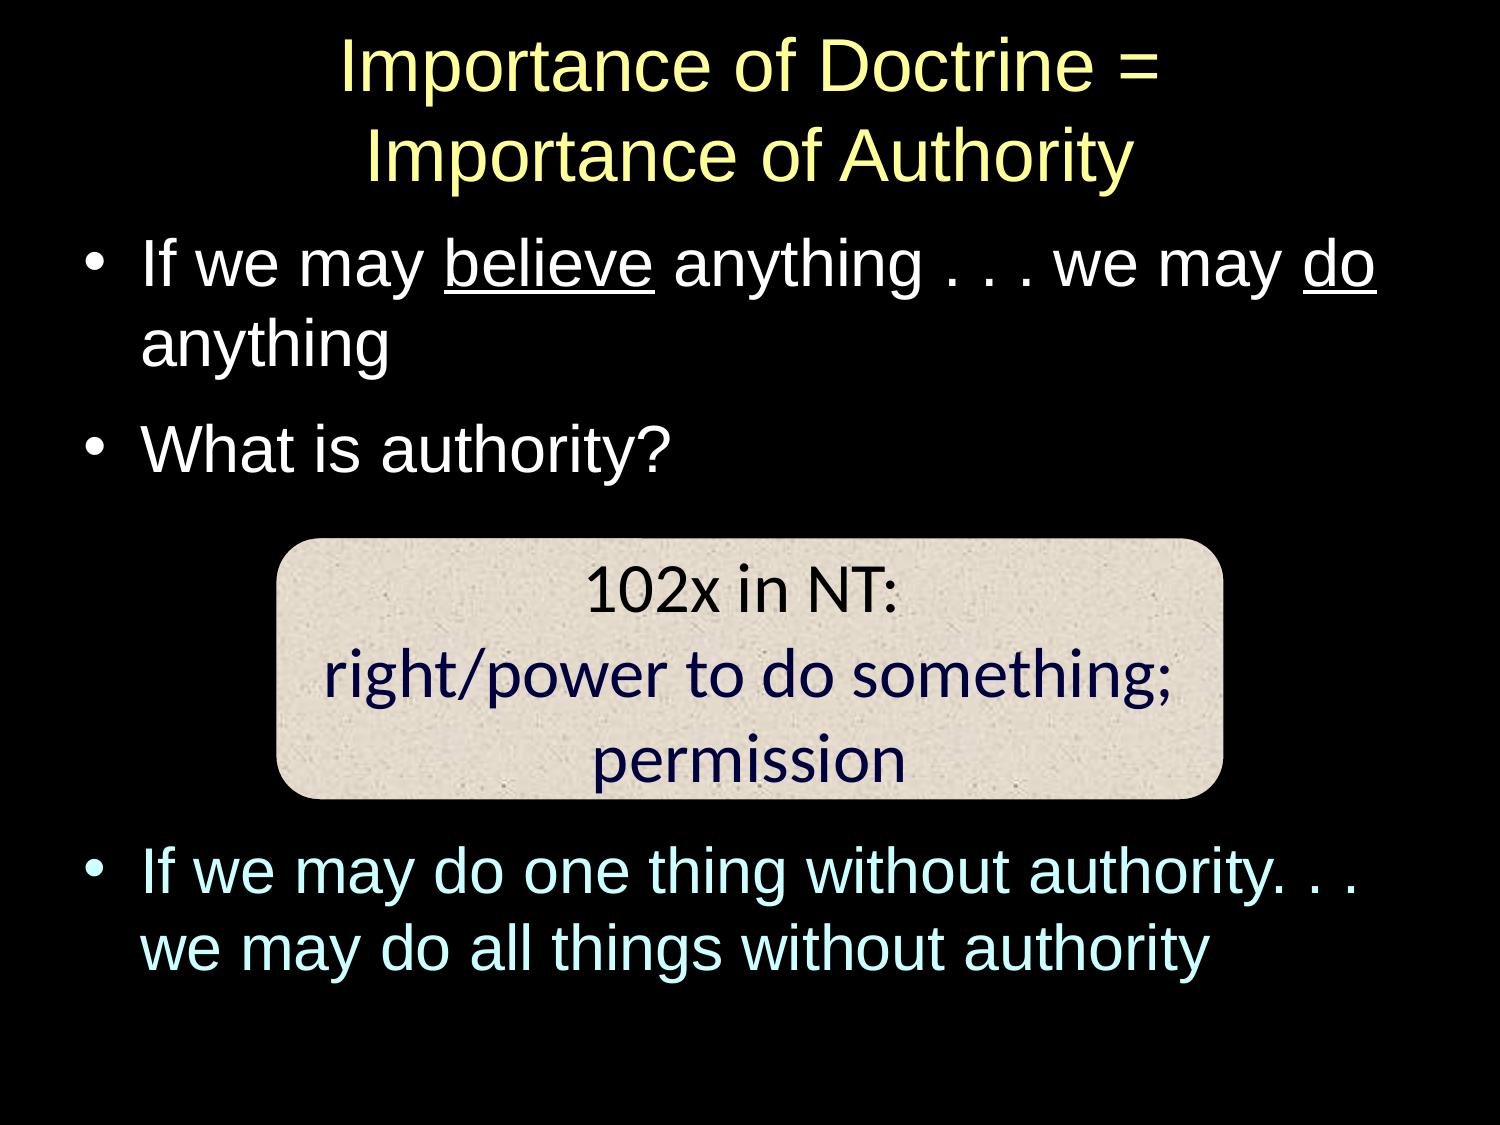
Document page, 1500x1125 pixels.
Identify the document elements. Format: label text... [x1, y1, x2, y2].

title Importance of Doctrine = Importance of Authority [75, 0, 1425, 212]
list If we may believe anything . . . we may do anything What is authority? If we may do one thing without authority. . . we may do all things without authority [68, 212, 1432, 1050]
text_box 102x in NT: right/power to do something; permission [275, 537, 1225, 801]
